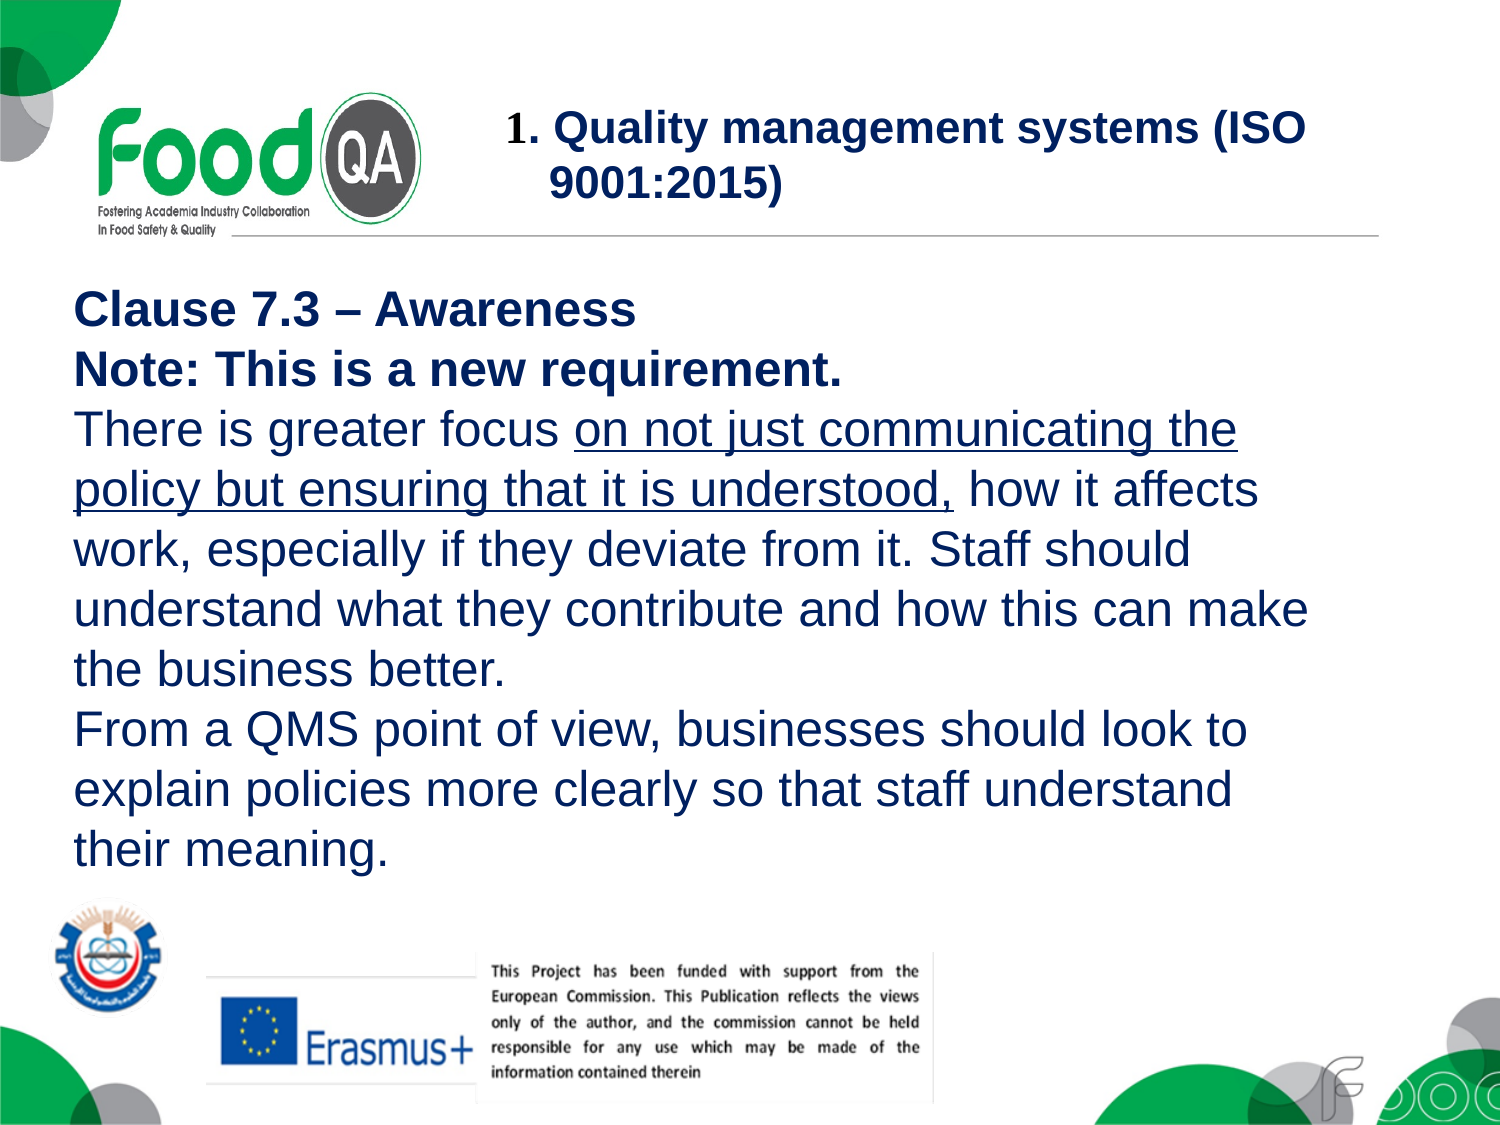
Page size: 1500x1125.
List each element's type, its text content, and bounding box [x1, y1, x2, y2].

text_box Clause 7.3 – Awareness Note: This is a new requirement. There is greater focus on not just communicating the policy but ensuring that it is understood, how it affects work, especially if they deviate from it. Staff should understand what they contribute and how this can make the business better. From a QMS point of view, businesses should look to explain policies more clearly so that staff understand their meaning. [58, 269, 1348, 885]
picture [0, 892, 1500, 1125]
list [53, 257, 1404, 903]
picture [0, 0, 1500, 244]
